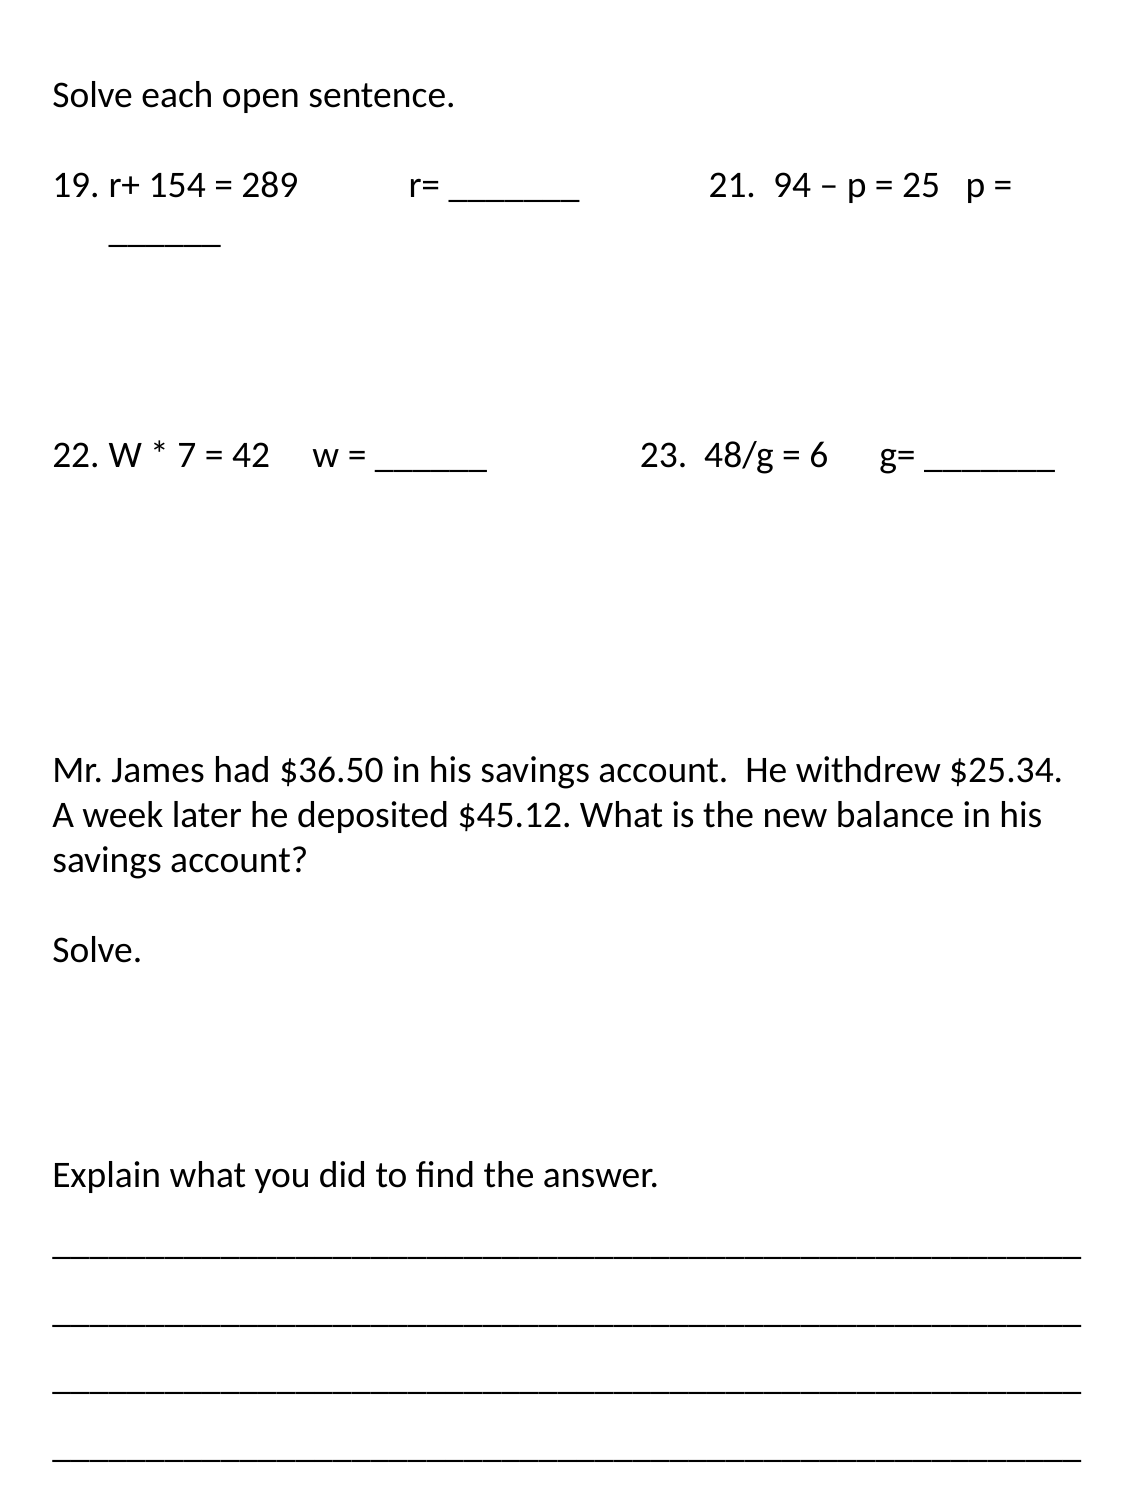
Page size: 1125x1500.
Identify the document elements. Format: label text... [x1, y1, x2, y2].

text_box Solve each open sentence. r+ 154 = 289 r= _______ 21. 94 – p = 25 p = ______ W * 7 = 42 w = ______ 23. 48/g = 6 g= _______ Mr. James had $36.50 in his savings account. He withdrew $25.34. A week later he deposited $45.12. What is the new balance in his savings account? Solve. Explain what you did to find the answer. ____________________________________________________________________________________________________________________________________________________________________________________________________________________________ [37, 62, 1100, 1473]
